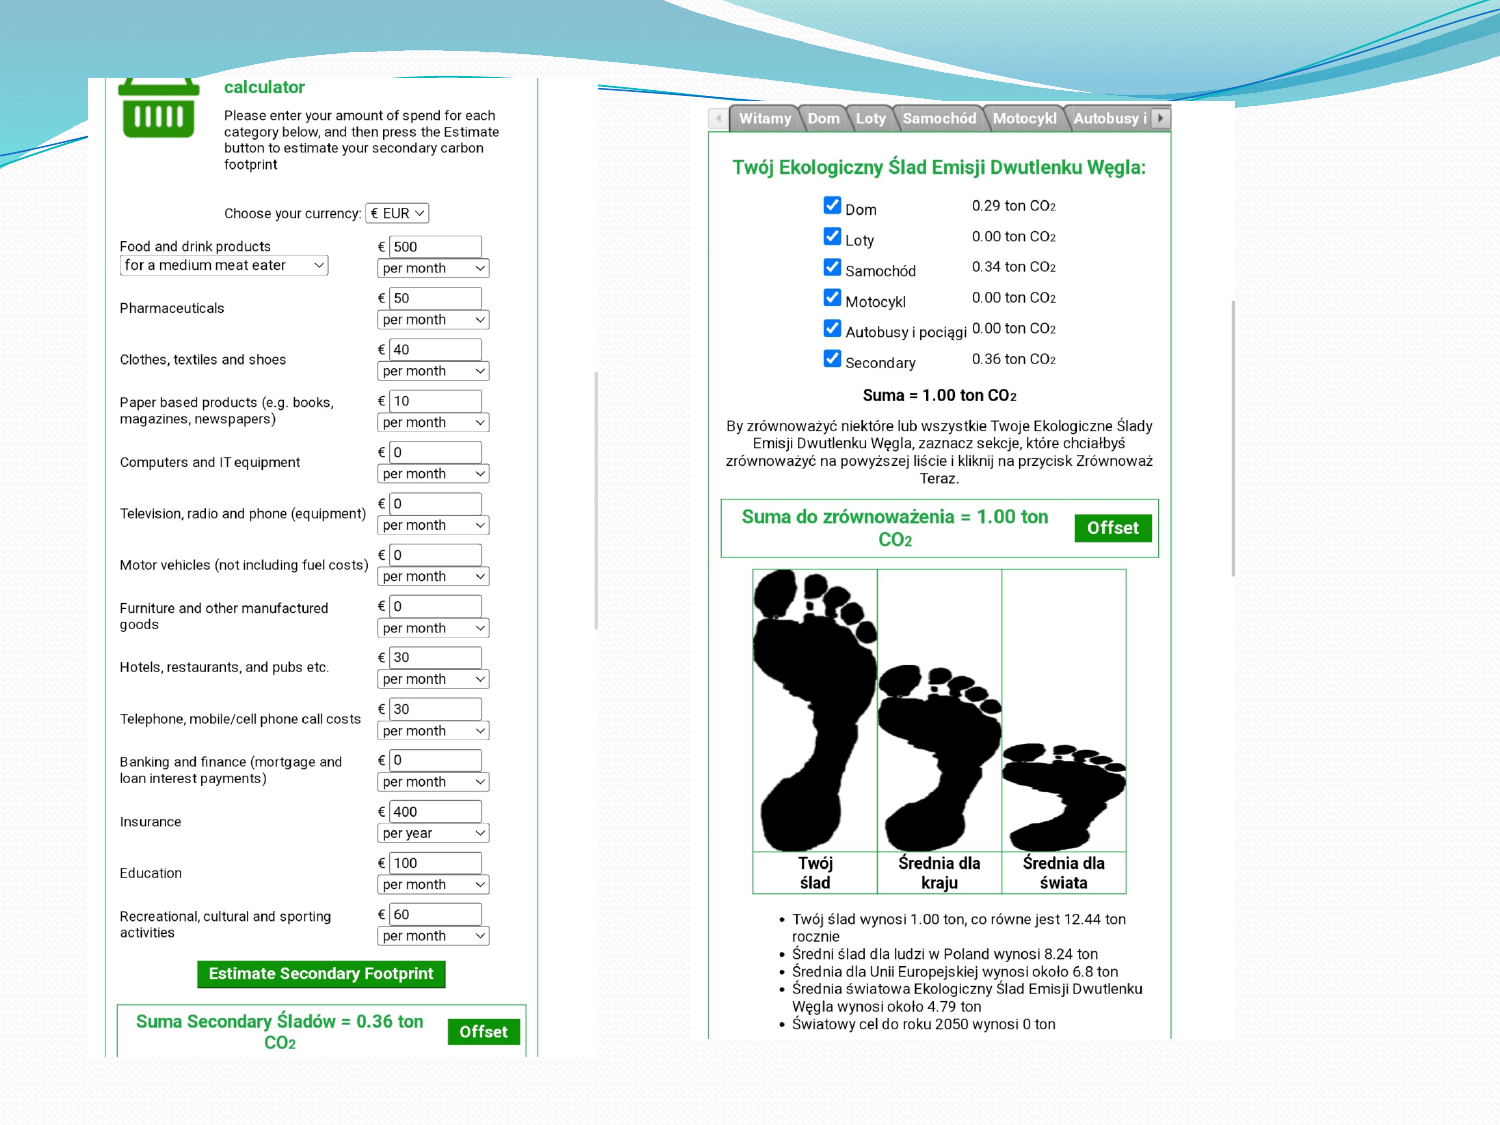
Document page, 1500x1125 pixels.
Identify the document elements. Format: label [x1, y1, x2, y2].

picture [88, 77, 598, 1058]
list [690, 101, 1235, 1039]
